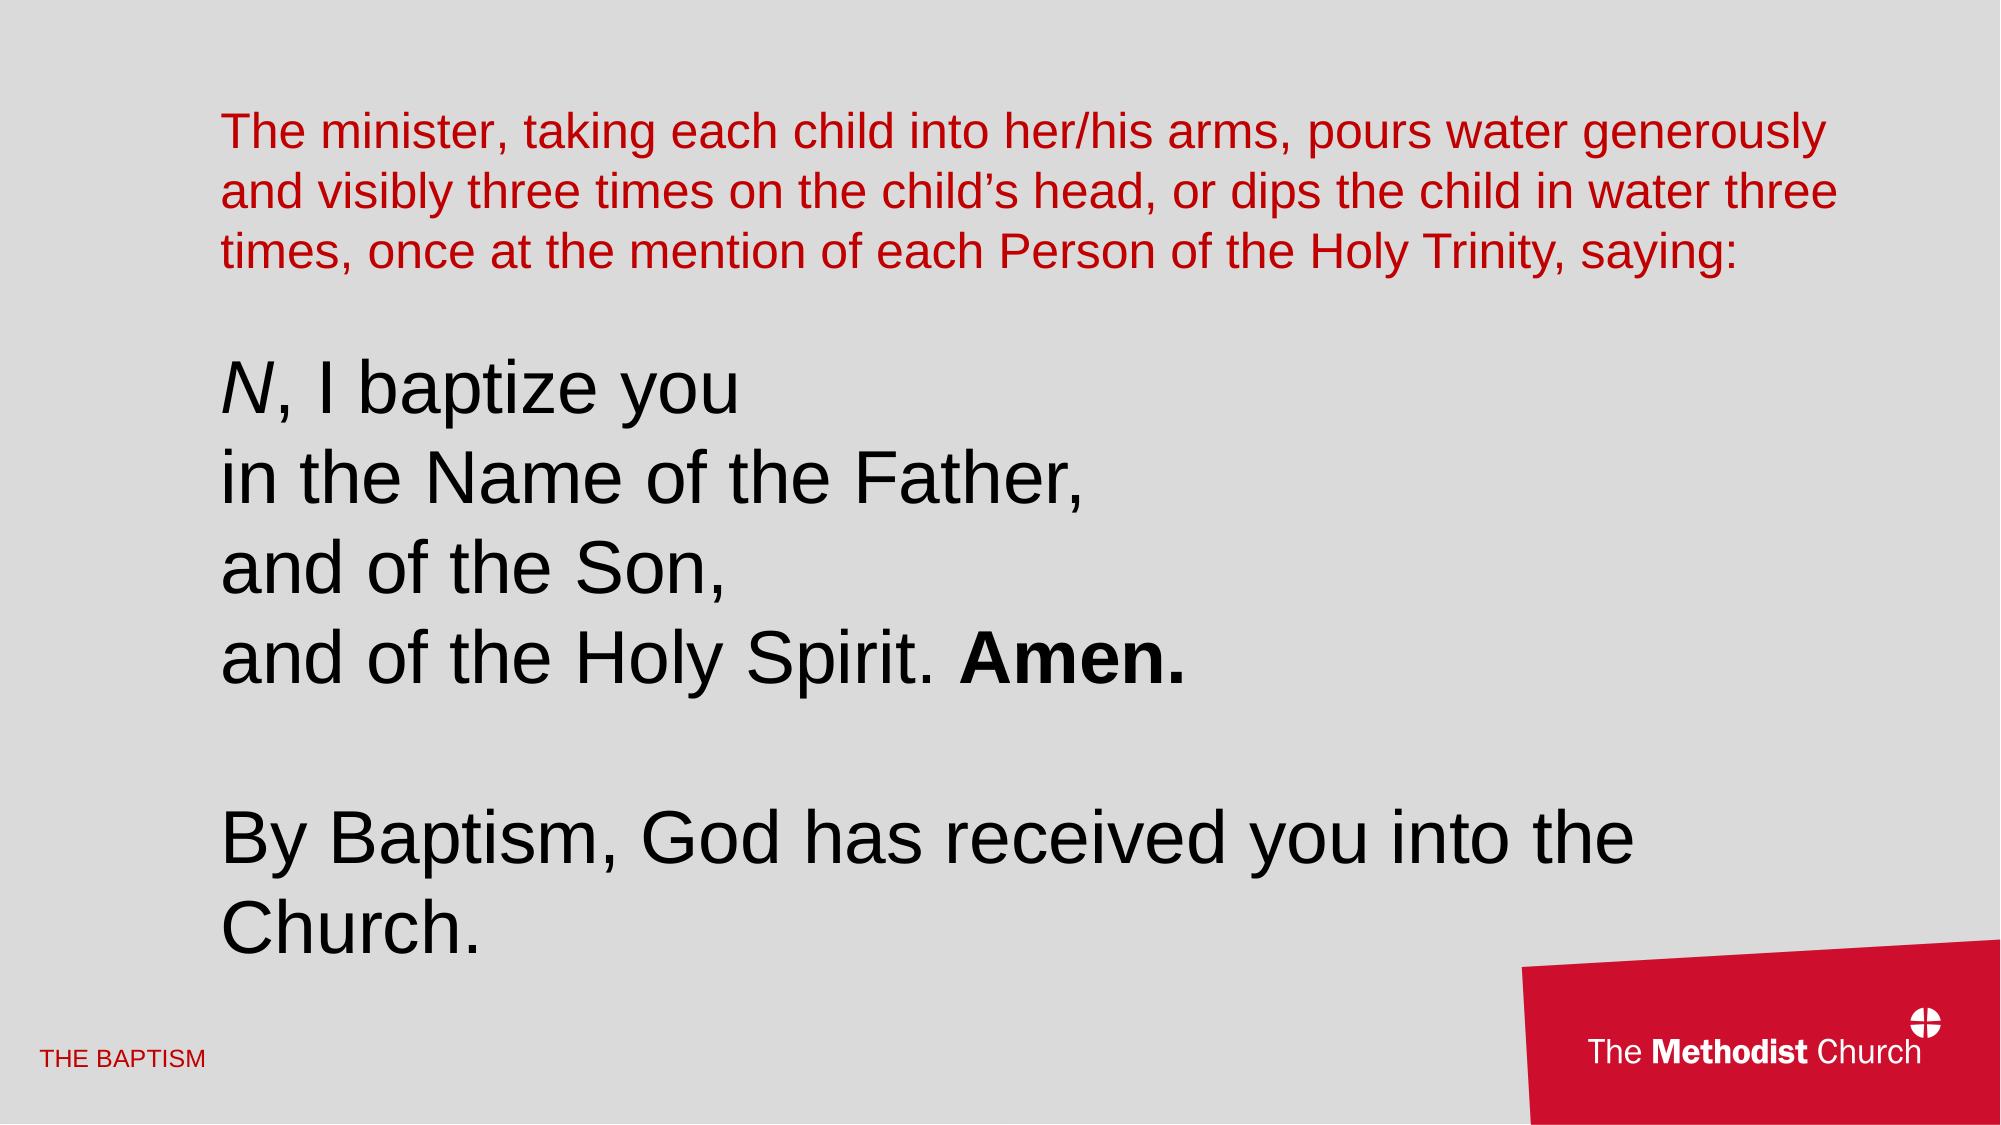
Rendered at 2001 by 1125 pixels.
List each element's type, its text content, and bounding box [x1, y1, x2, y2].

picture [0, 0, 2001, 1125]
text_box The minister, taking each child into her/his arms, pours water generously and visibly three times on the child’s head, or dips the child in water three times, once at the mention of each Person of the Holy Trinity, saying: N, I baptize you in the Name of the Father, and of the Son, and of the Holy Spirit. Amen. By Baptism, God has received you into the Church. [205, 91, 1866, 977]
